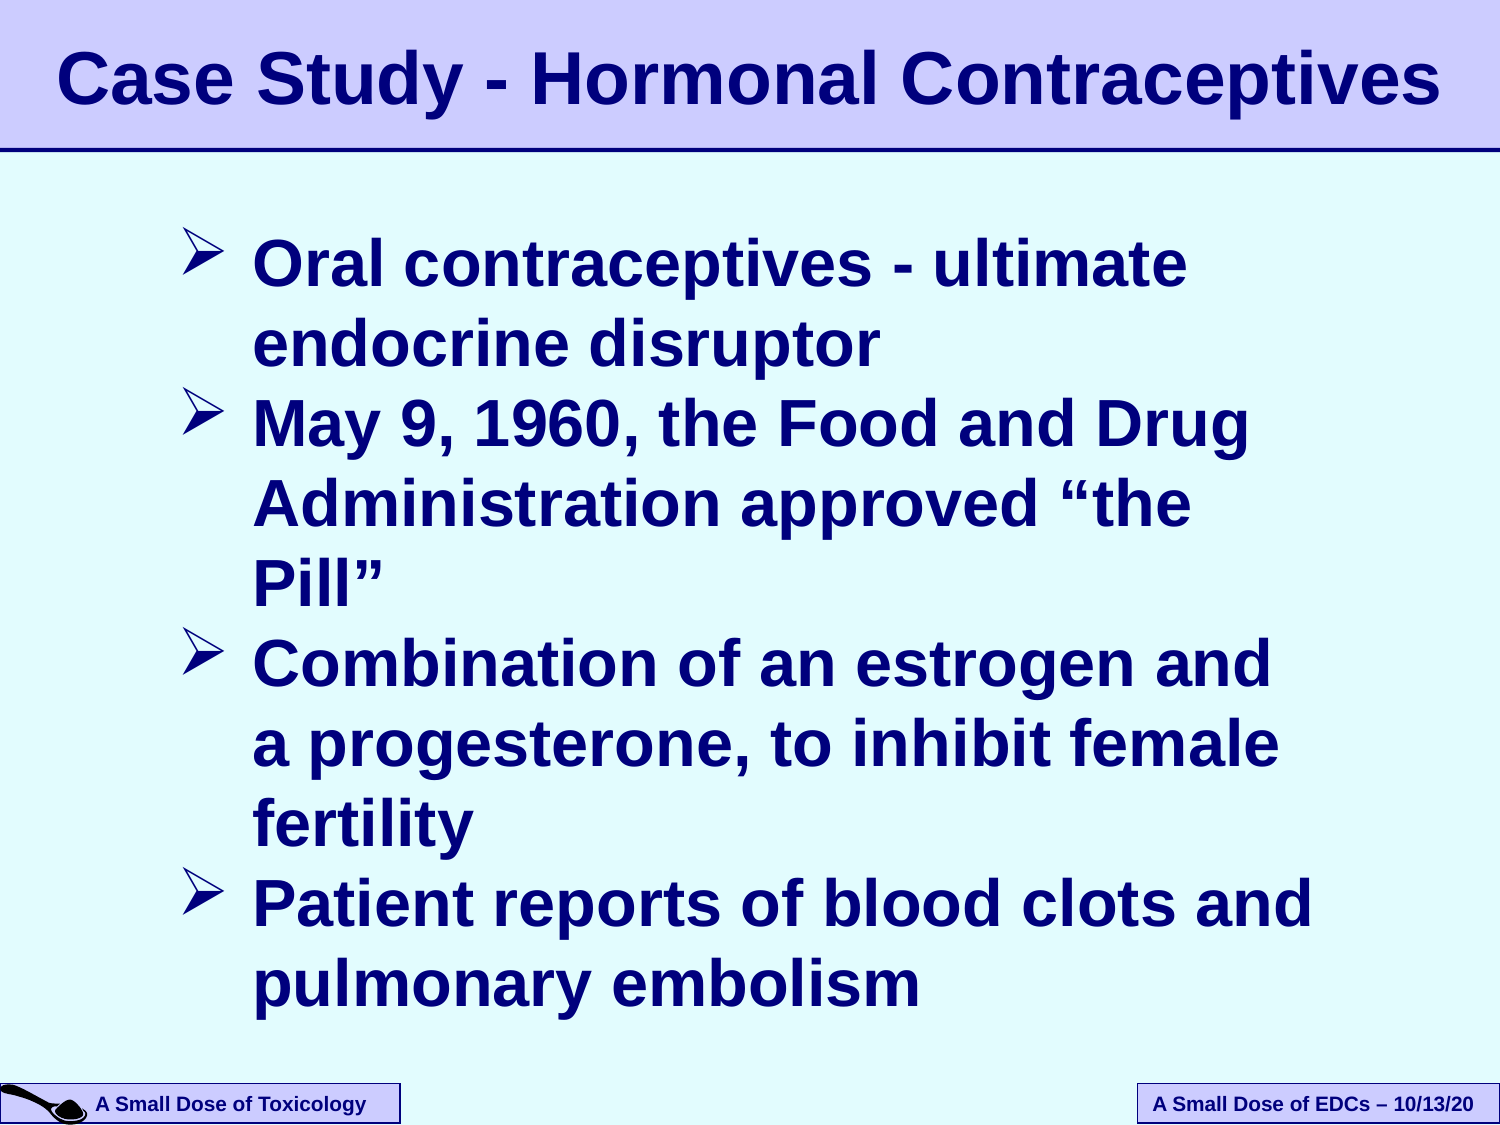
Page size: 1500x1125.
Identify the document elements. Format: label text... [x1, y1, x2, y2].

text_box Oral contraceptives - ultimate endocrine disruptor May 9, 1960, the Food and Drug Administration approved “the Pill” Combination of an estrogen and a progesterone, to inhibit female fertility Patient reports of blood clots and pulmonary embolism [162, 212, 1338, 1027]
title Case Study - Hormonal Contraceptives [24, 22, 1475, 128]
